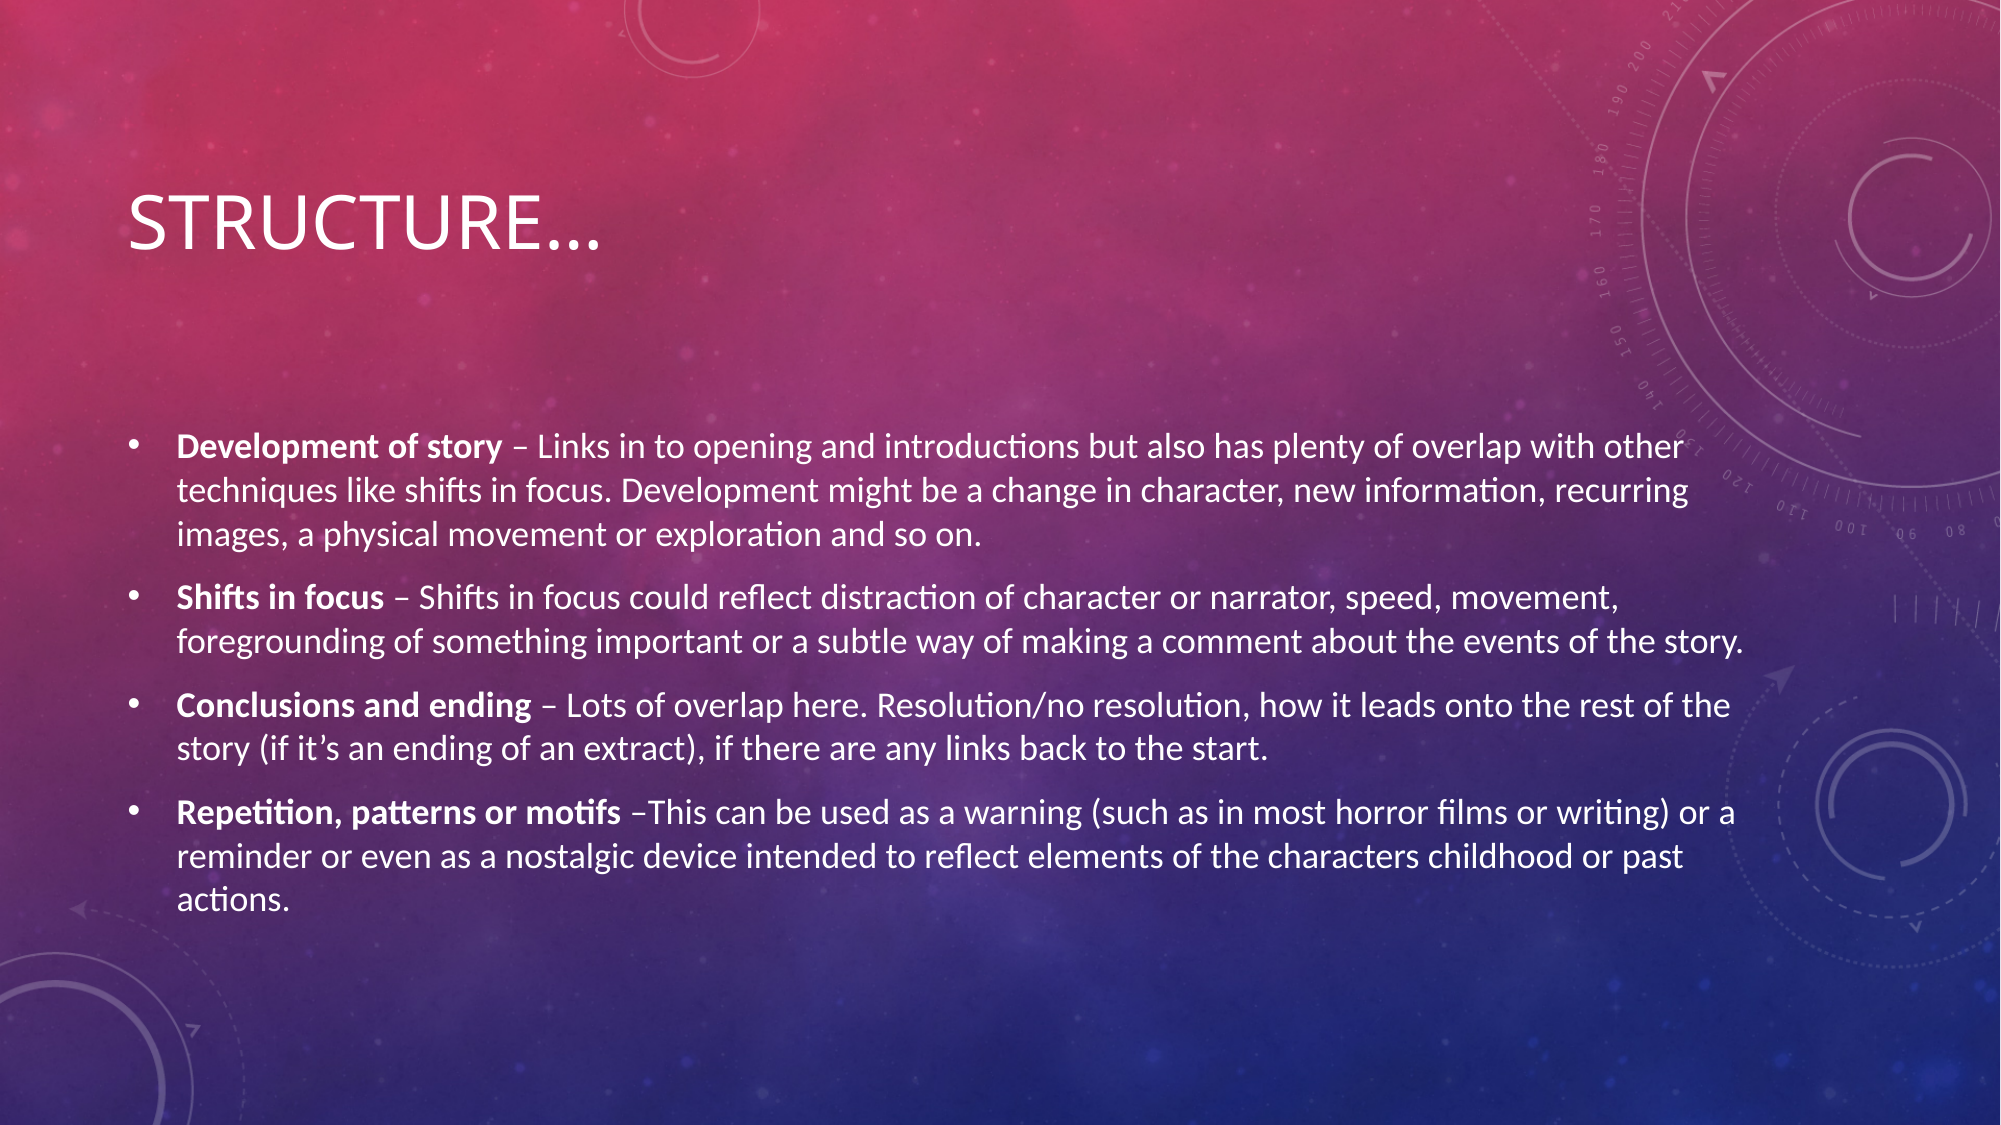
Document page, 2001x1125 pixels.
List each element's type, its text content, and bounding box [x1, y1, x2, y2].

picture [0, 0, 2001, 1125]
list Development of story – Links in to opening and introductions but also has plenty of overlap with other techniques like shifts in focus. Development might be a change in character, new information, recurring images, a physical movement or exploration and so on. Shifts in focus – Shifts in focus could reflect distraction of character or narrator, speed, movement, foregrounding of something important or a subtle way of making a comment about the events of the story. Conclusions and ending – Lots of overlap here. Resolution/no resolution, how it leads onto the rest of the story (if it’s an ending of an extract), if there are any links back to the start. Repetition, patterns or motifs –This can be used as a warning (such as in most horror films or writing) or a reminder or even as a nostalgic device intended to reflect elements of the characters childhood or past actions. [112, 351, 1775, 950]
title Structure… [112, 99, 1775, 339]
